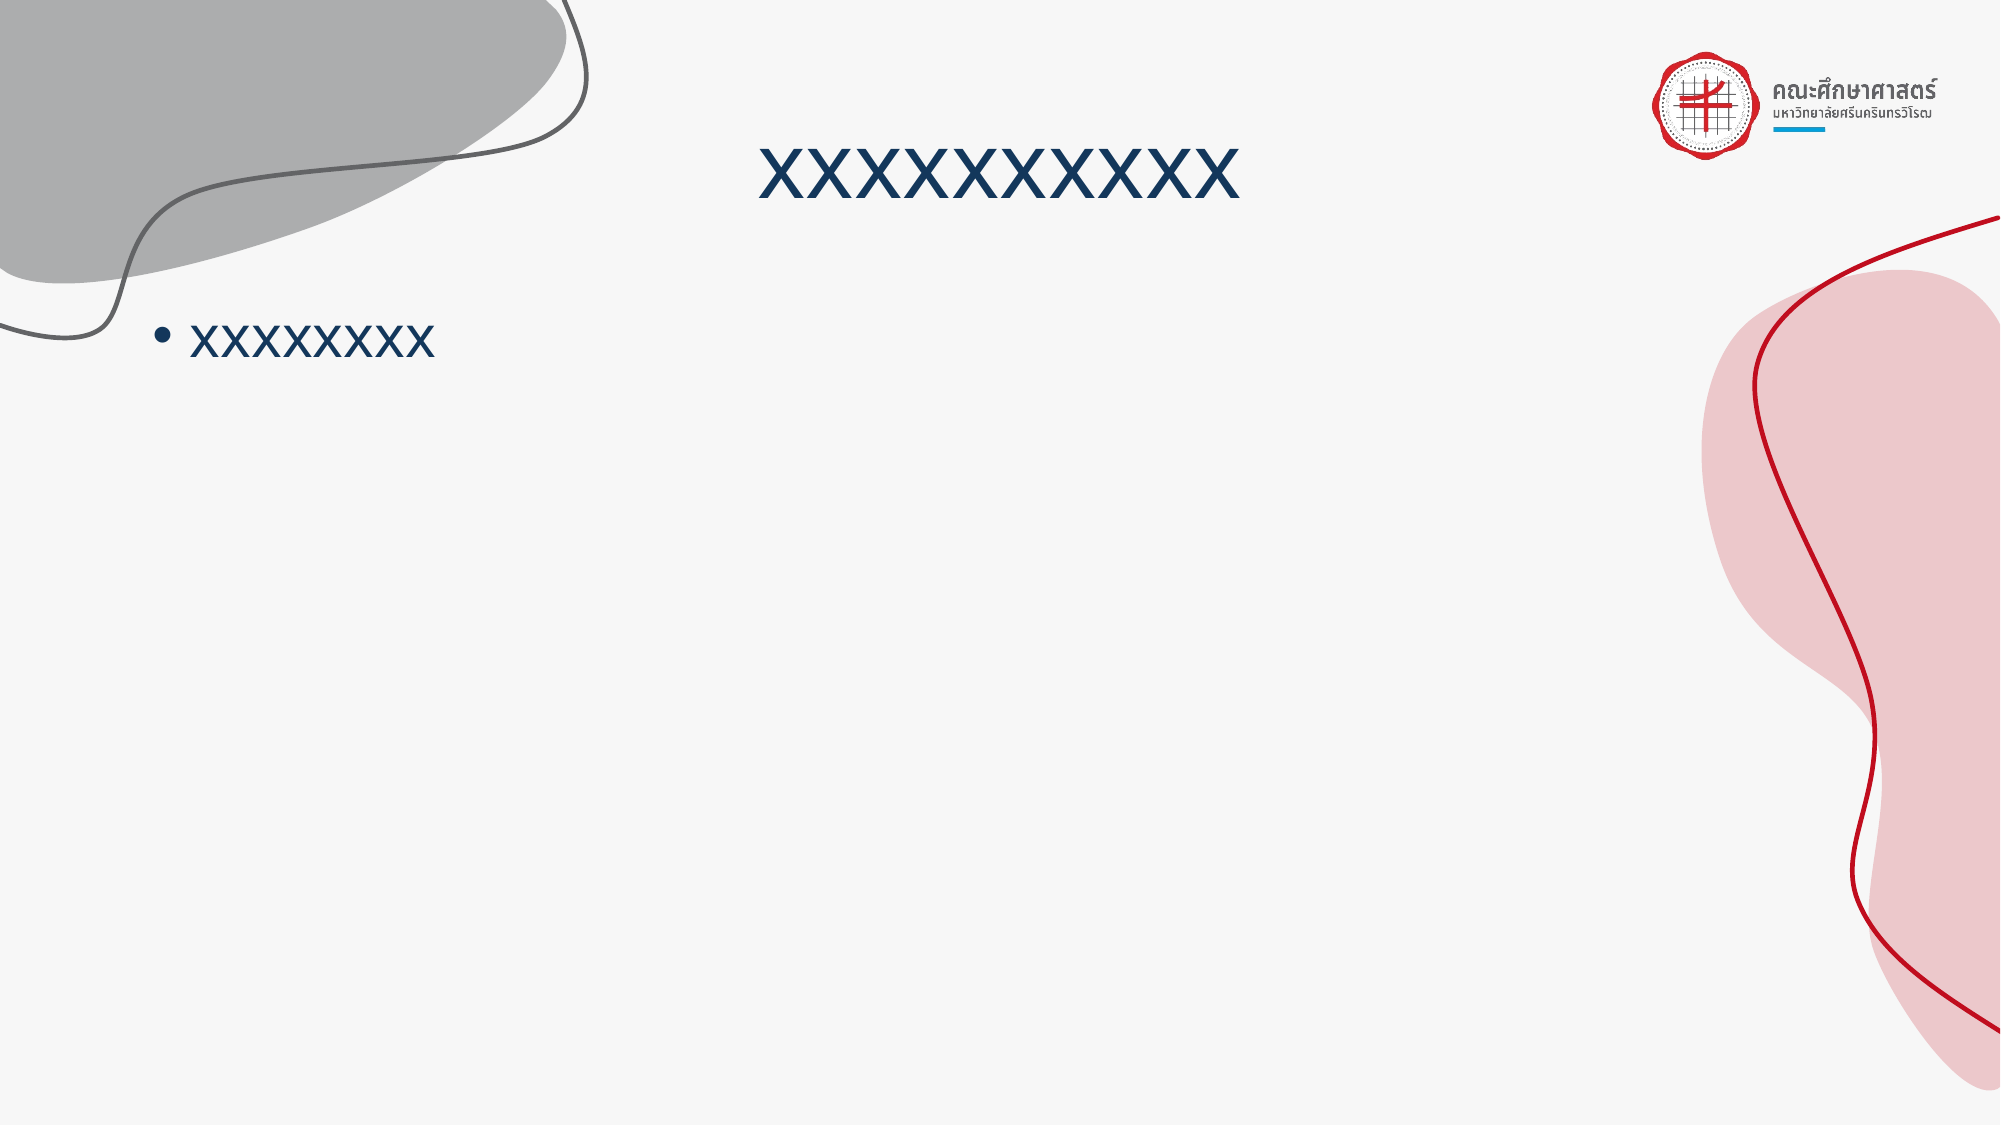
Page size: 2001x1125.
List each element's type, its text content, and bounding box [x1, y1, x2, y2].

list xxxxxxxx [137, 299, 1863, 1014]
picture [1637, 37, 1951, 174]
title xxxxxxxxxx [137, 59, 1863, 278]
